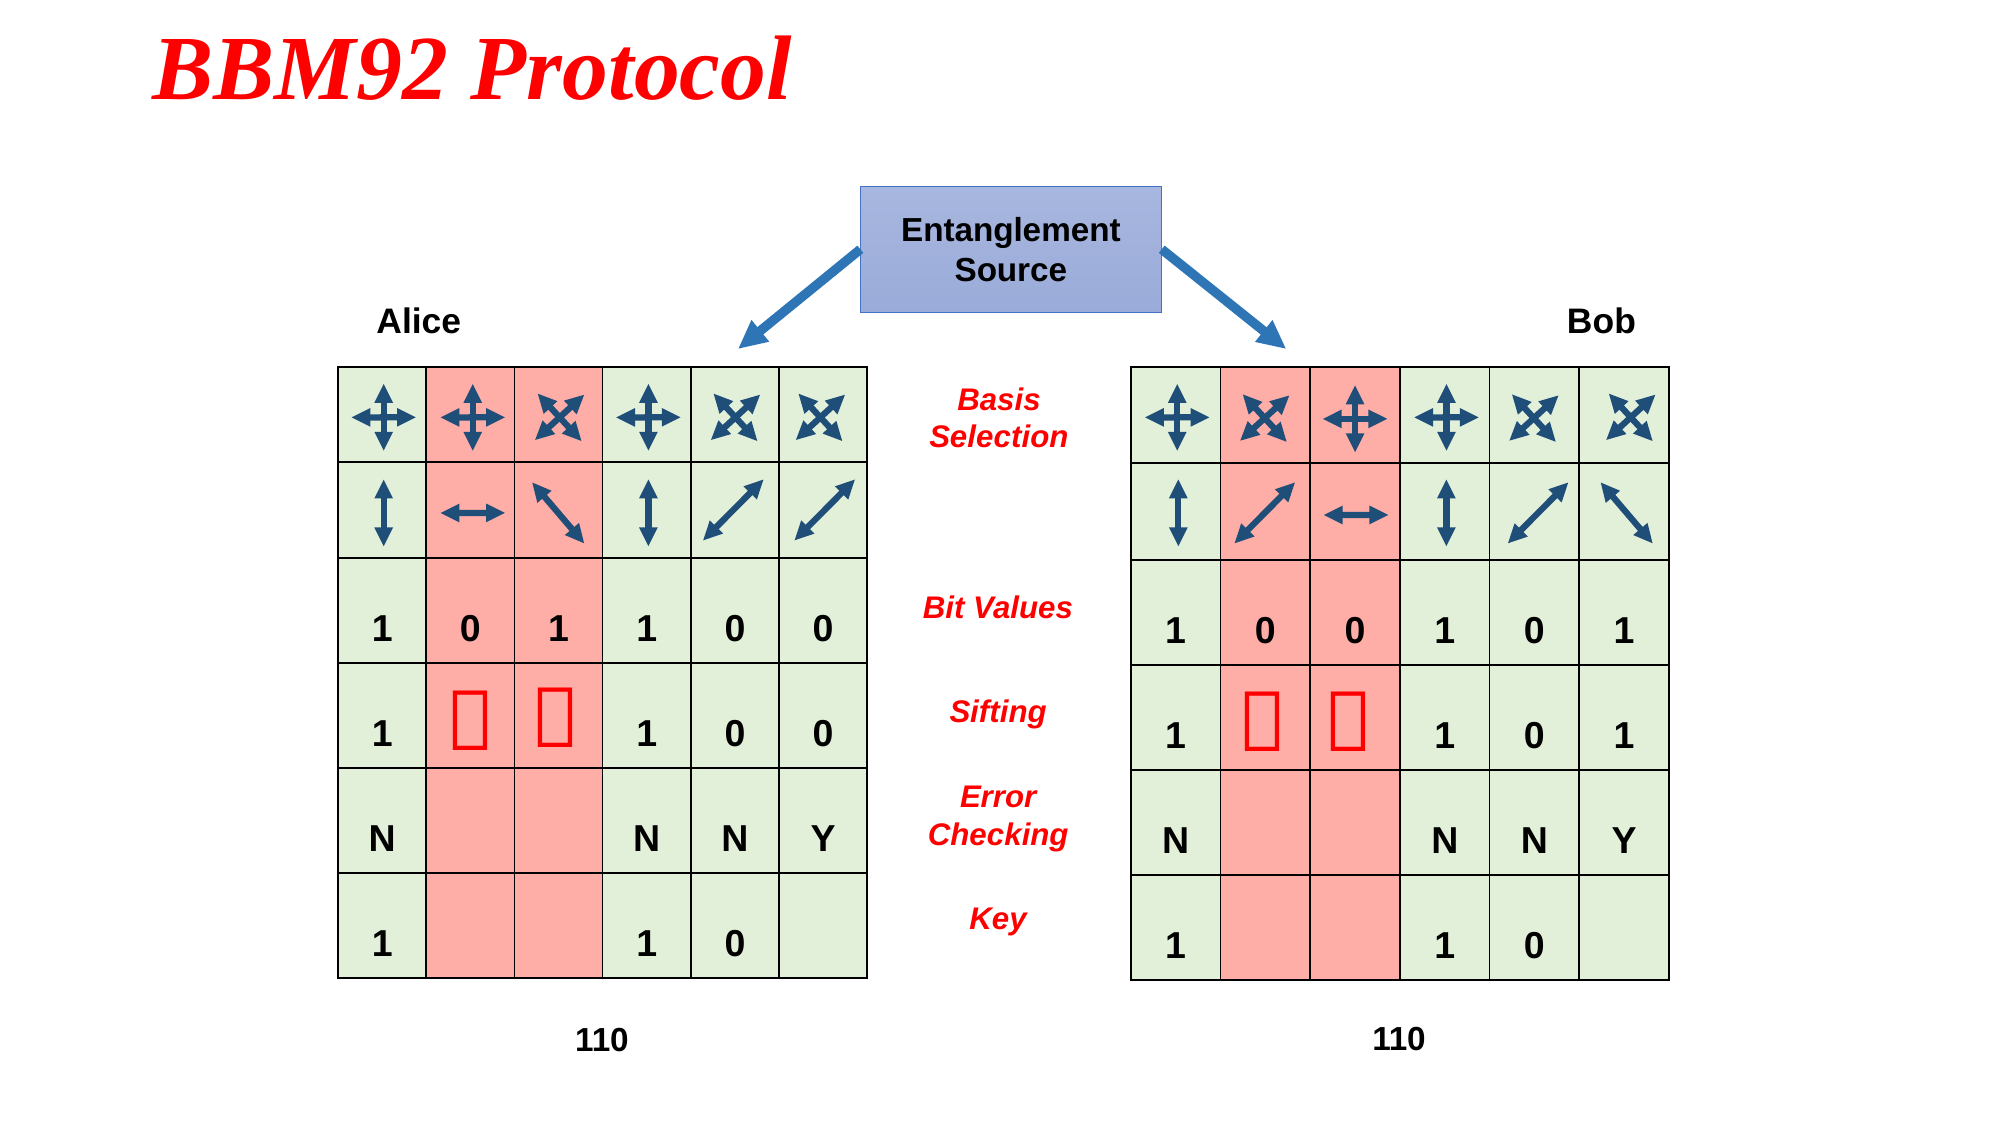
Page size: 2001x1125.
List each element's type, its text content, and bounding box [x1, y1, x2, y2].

table_cell [339, 463, 425, 557]
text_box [794, 479, 855, 541]
table_cell [1401, 464, 1489, 559]
table_cell 1 [339, 664, 425, 767]
table_cell 1 [339, 559, 425, 662]
table_cell [780, 874, 866, 977]
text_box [351, 384, 416, 451]
table_cell 0 [692, 874, 778, 977]
text_box Bit Values [900, 580, 1096, 633]
table_cell 1 [1132, 876, 1220, 979]
text_box  [1222, 661, 1308, 776]
table_cell [1311, 876, 1399, 979]
table_cell 0 [780, 664, 866, 767]
table_cell N [1132, 771, 1220, 874]
table_cell 1 [1132, 666, 1220, 769]
table_cell 1 [603, 559, 690, 662]
table_cell 1 [515, 559, 602, 656]
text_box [1507, 482, 1569, 544]
table_cell [1490, 464, 1578, 559]
table_cell 1 [1401, 561, 1489, 664]
table_cell 0 [1490, 561, 1578, 664]
table_cell [692, 463, 778, 557]
table_header [1221, 368, 1309, 462]
table_header [1311, 368, 1399, 462]
table_cell 0 [692, 664, 778, 767]
table_cell N [603, 769, 690, 872]
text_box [1600, 482, 1653, 544]
text_box Alice [361, 290, 536, 348]
table_cell 1 [1580, 666, 1668, 769]
table_header [780, 368, 866, 461]
table_cell [1580, 464, 1668, 559]
table_cell Y [1580, 771, 1668, 874]
table_cell [1580, 876, 1668, 979]
table_header [603, 368, 690, 461]
text_box  [1308, 661, 1401, 776]
table_cell N [692, 769, 778, 872]
text_box  [430, 659, 523, 775]
text_box  [515, 656, 608, 772]
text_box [532, 482, 585, 544]
table_cell 0 [1490, 876, 1578, 979]
table_cell [1311, 776, 1399, 874]
table_header [1580, 368, 1668, 462]
table_cell Y [780, 769, 866, 872]
table_cell [515, 772, 602, 872]
text_box 110 [470, 1010, 734, 1066]
text_box Error Checking [900, 768, 1096, 859]
table_cell 0 [1490, 666, 1578, 769]
table_cell 0 [692, 559, 778, 662]
table_cell [427, 463, 514, 557]
table_header [1132, 368, 1220, 462]
table_cell [780, 463, 866, 557]
table_cell 1 [339, 874, 425, 977]
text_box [703, 479, 764, 541]
table_cell [1311, 464, 1399, 559]
table_cell N [339, 769, 425, 872]
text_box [738, 249, 861, 349]
table_header [1401, 368, 1489, 462]
text_box Bob [1552, 290, 1665, 348]
table_cell N [1490, 771, 1578, 874]
table_cell 1 [608, 664, 690, 767]
table_cell [1132, 464, 1220, 559]
table_header [515, 368, 602, 461]
table_cell 1 [1401, 666, 1489, 769]
table_cell N [1401, 771, 1489, 874]
table_cell 1 [603, 874, 690, 977]
table_cell 0 [1311, 561, 1399, 661]
table_cell 0 [1221, 561, 1309, 664]
table_cell [1221, 771, 1309, 874]
table_cell [427, 874, 514, 977]
table_cell 0 [780, 559, 866, 662]
text_box Basis Selection [901, 371, 1097, 462]
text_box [1234, 482, 1295, 544]
table_header [339, 368, 425, 461]
table_cell [1221, 464, 1309, 559]
table_cell 0 [427, 559, 514, 662]
text_box Entanglement Source [879, 201, 1143, 296]
table_cell [1221, 876, 1309, 979]
text_box Key [900, 891, 1096, 944]
table_cell 1 [1401, 876, 1489, 979]
table_cell 1 [1580, 561, 1668, 664]
text_box [860, 186, 1162, 313]
table_header [427, 368, 514, 461]
table_cell [603, 463, 690, 557]
text_box Sifting [900, 684, 1096, 737]
text_box 110 [1267, 1009, 1531, 1065]
table_header [1490, 368, 1578, 462]
text_box BBM92 Protocol [137, 0, 1863, 128]
table_cell [515, 463, 602, 557]
table_cell 1 [1132, 561, 1220, 664]
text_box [1161, 249, 1286, 349]
table_header [692, 368, 778, 461]
table_cell [427, 769, 514, 872]
table_cell [515, 874, 602, 977]
